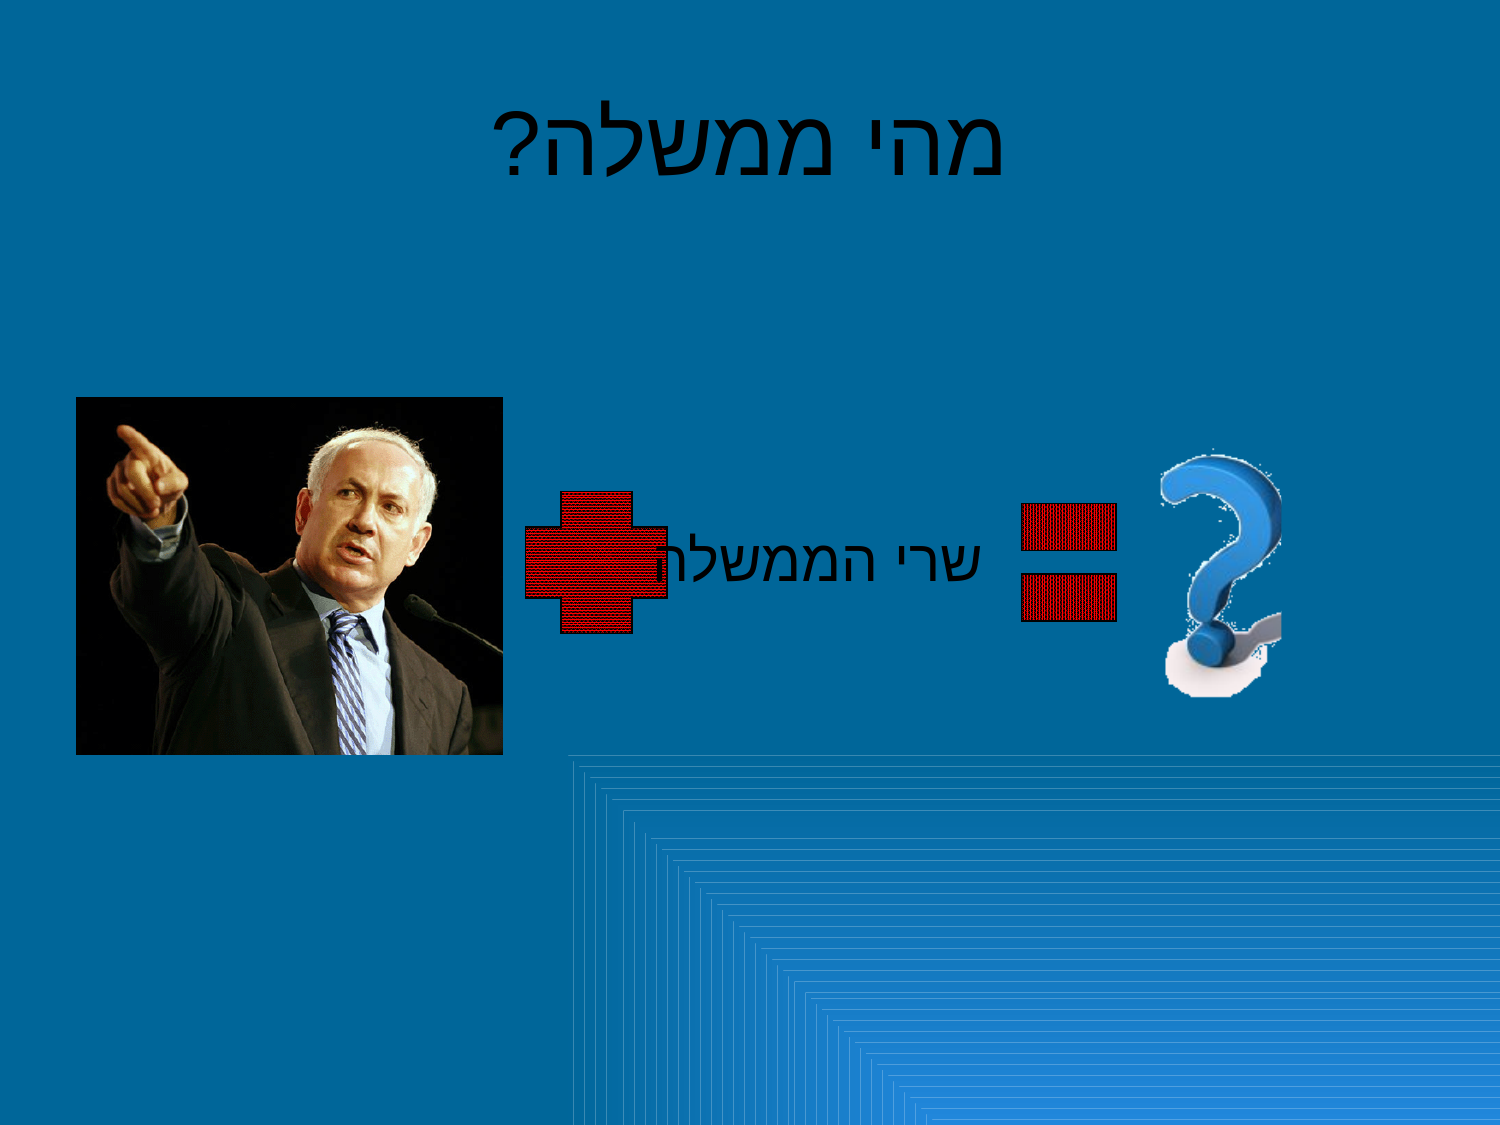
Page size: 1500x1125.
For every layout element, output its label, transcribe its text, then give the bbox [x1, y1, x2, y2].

text_box [1021, 503, 1117, 551]
picture [1161, 455, 1281, 697]
text_box [1021, 574, 1117, 622]
title מהי ממשלה? [74, 44, 1426, 233]
picture [77, 398, 502, 754]
text_box [525, 491, 632, 634]
text_box שרי הממשלה [620, 515, 999, 601]
